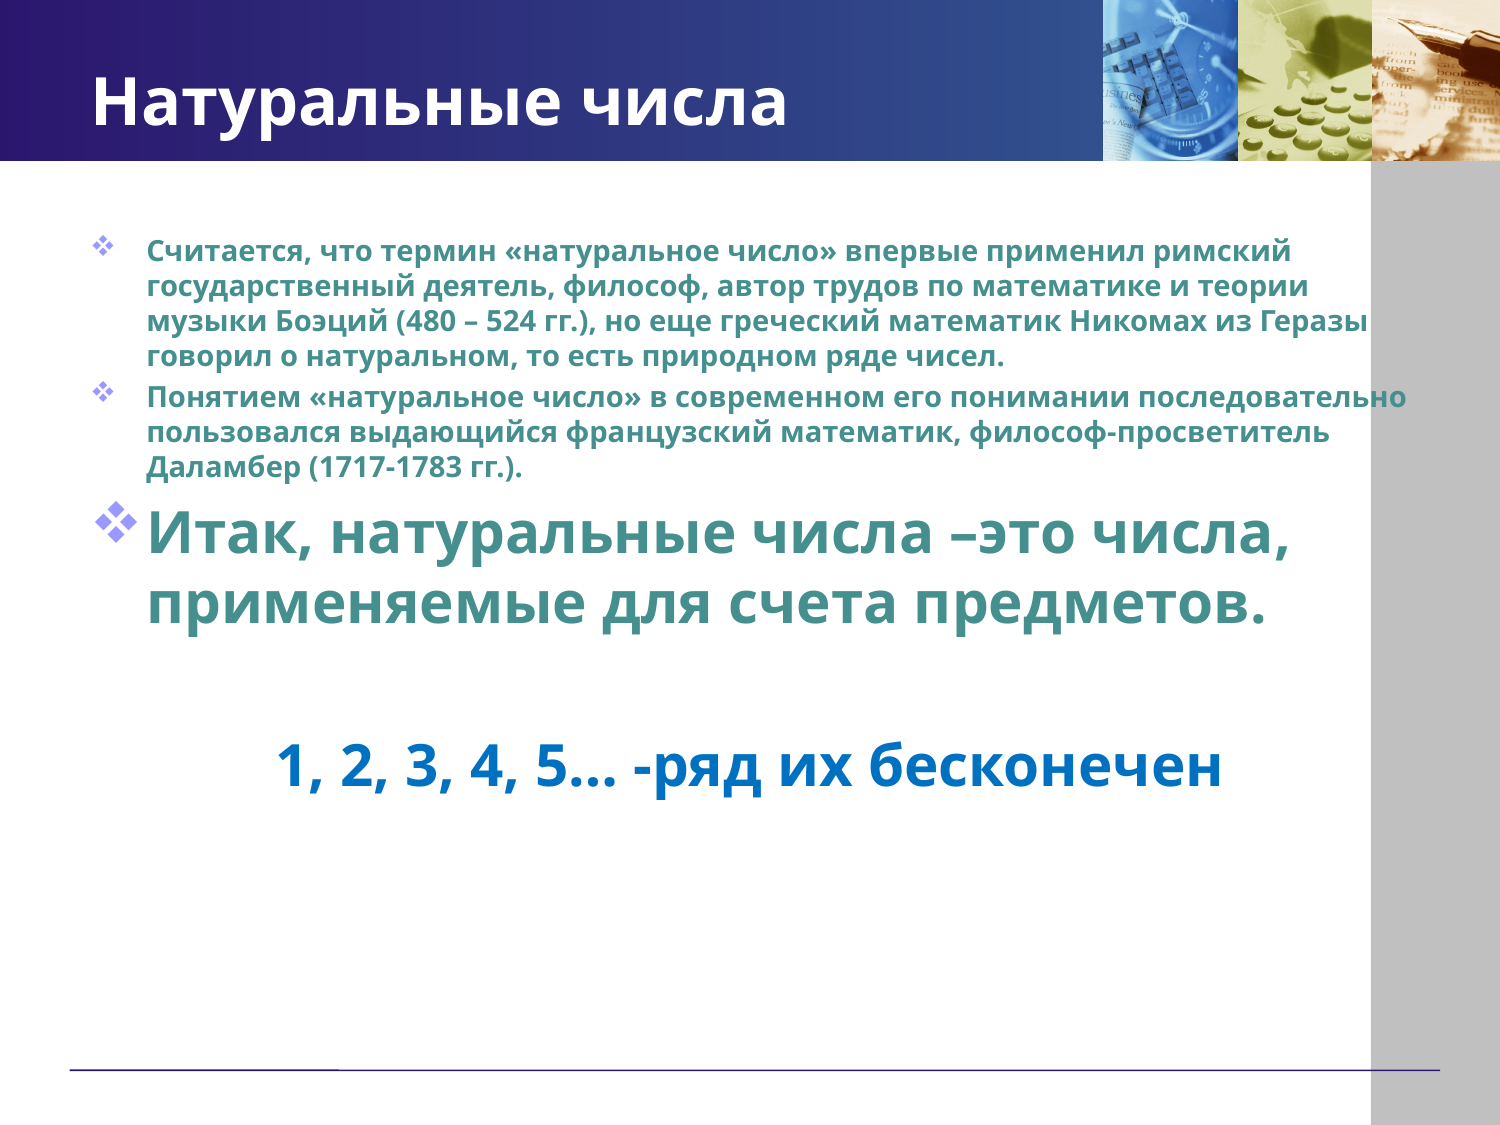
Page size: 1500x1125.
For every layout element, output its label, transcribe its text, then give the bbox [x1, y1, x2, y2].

list Считается, что термин «натуральное число» впервые применил римский государственный деятель, философ, автор трудов по математике и теории музыки Боэций (480 – 524 гг.), но еще греческий математик Никомах из Геразы говорил о натуральном, то есть природном ряде чисел. Понятием «натуральное число» в современном его понимании последовательно пользовался выдающийся французский математик, философ-просветитель Даламбер (1717-1783 гг.). Итак, натуральные числа –это числа, применяемые для счета предметов. 1, 2, 3, 4, 5… -ряд их бесконечен [74, 224, 1426, 1038]
title Натуральные числа [74, 52, 1088, 145]
picture [1103, 0, 1500, 161]
